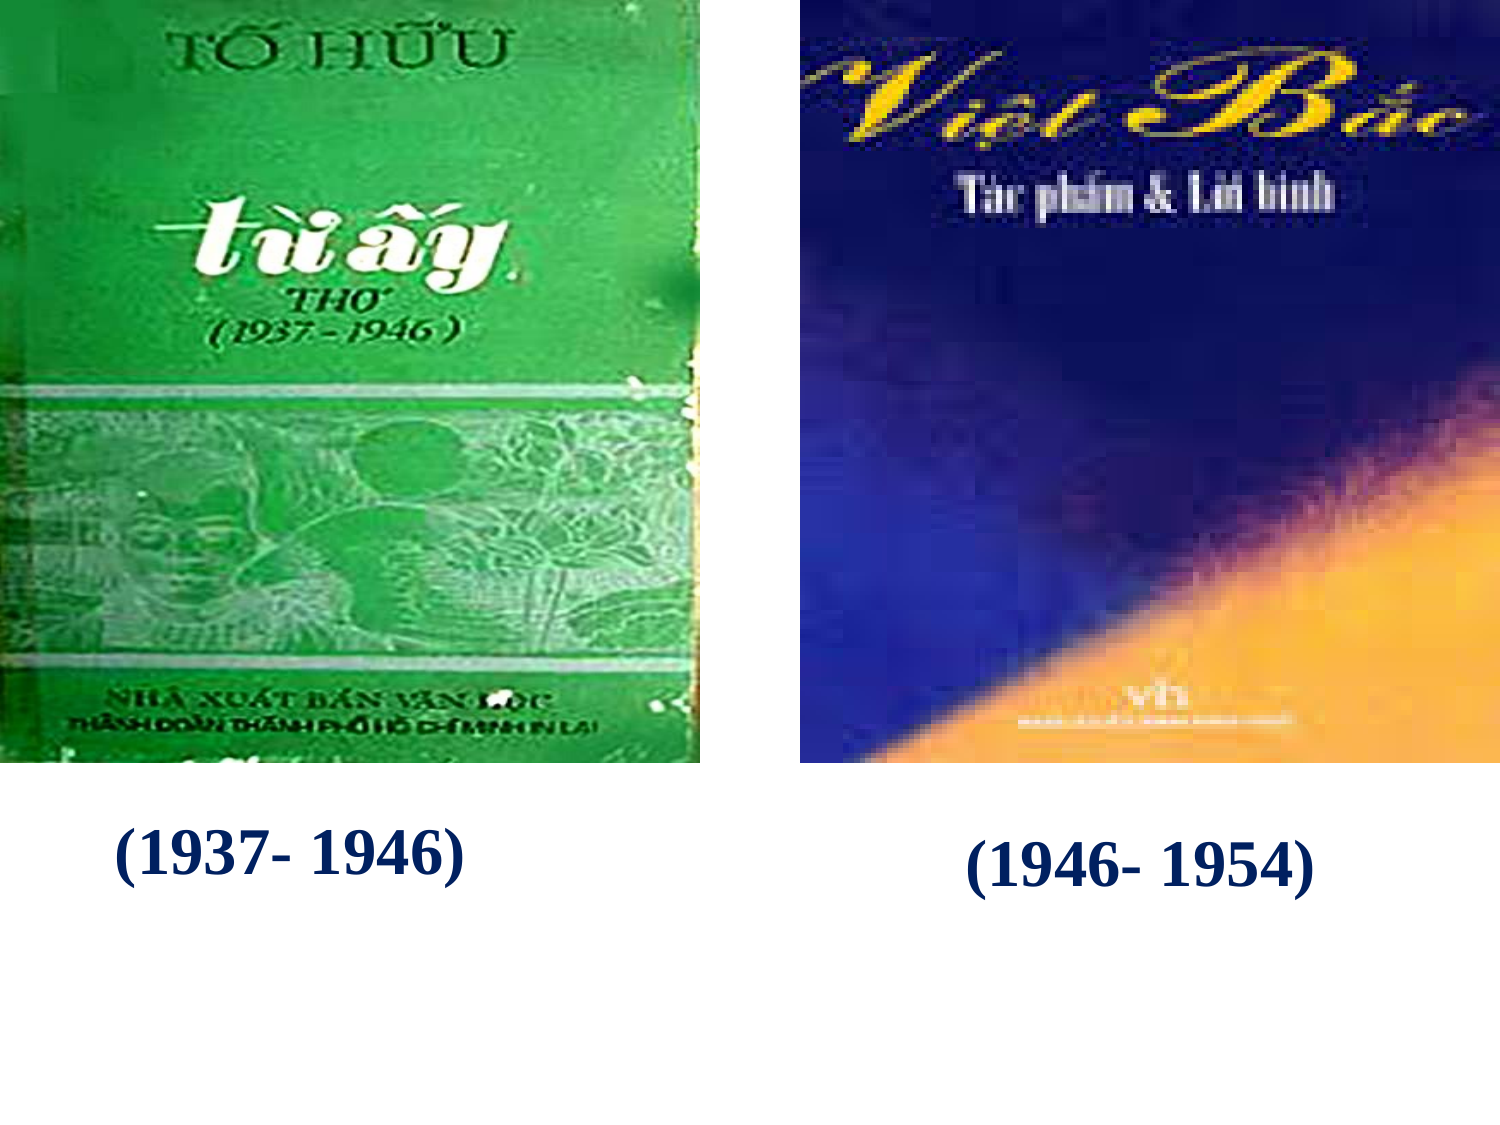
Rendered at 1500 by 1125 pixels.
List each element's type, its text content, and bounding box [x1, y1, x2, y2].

text_box (1937- 1946) [99, 799, 484, 895]
picture [0, 0, 701, 763]
picture [799, 0, 1500, 763]
text_box (1946- 1954) [950, 812, 1334, 908]
